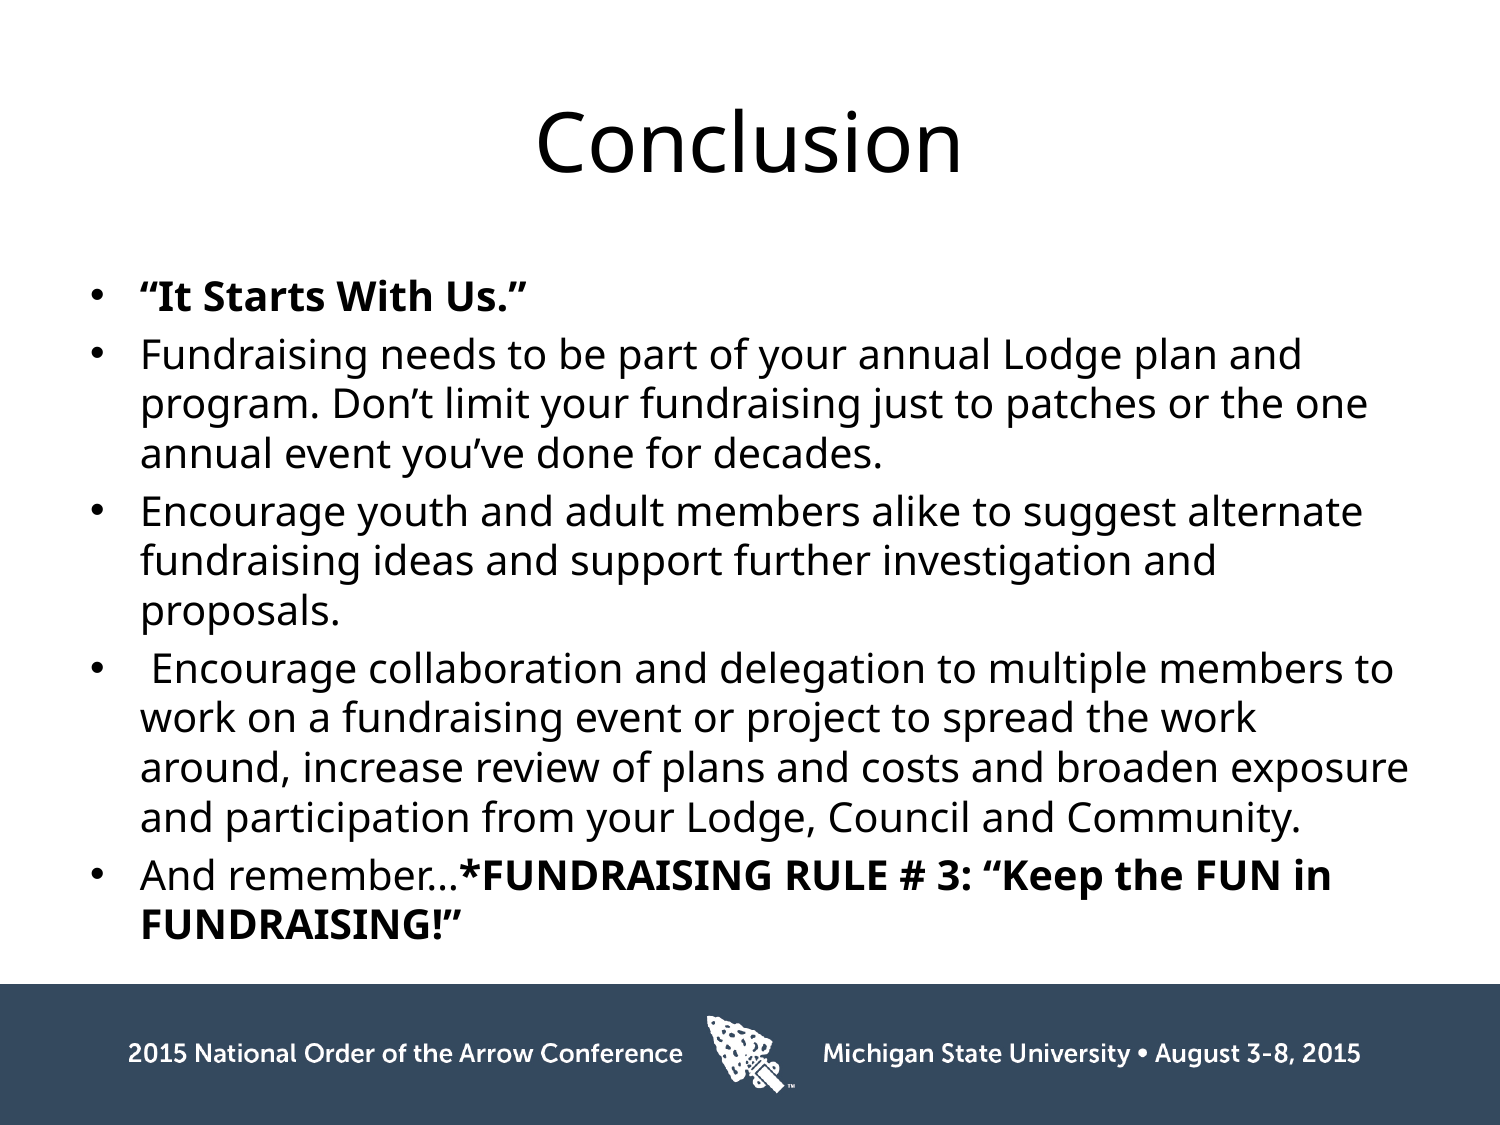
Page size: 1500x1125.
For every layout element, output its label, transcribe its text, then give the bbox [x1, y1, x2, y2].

picture [0, 0, 1500, 1125]
list “It Starts With Us.” Fundraising needs to be part of your annual Lodge plan and program. Don’t limit your fundraising just to patches or the one annual event you’ve done for decades. Encourage youth and adult members alike to suggest alternate fundraising ideas and support further investigation and proposals. Encourage collaboration and delegation to multiple members to work on a fundraising event or project to spread the work around, increase review of plans and costs and broaden exposure and participation from your Lodge, Council and Community. And remember…*FUNDRAISING RULE # 3: “Keep the FUN in FUNDRAISING!” [75, 262, 1425, 1005]
title Conclusion [75, 45, 1425, 233]
